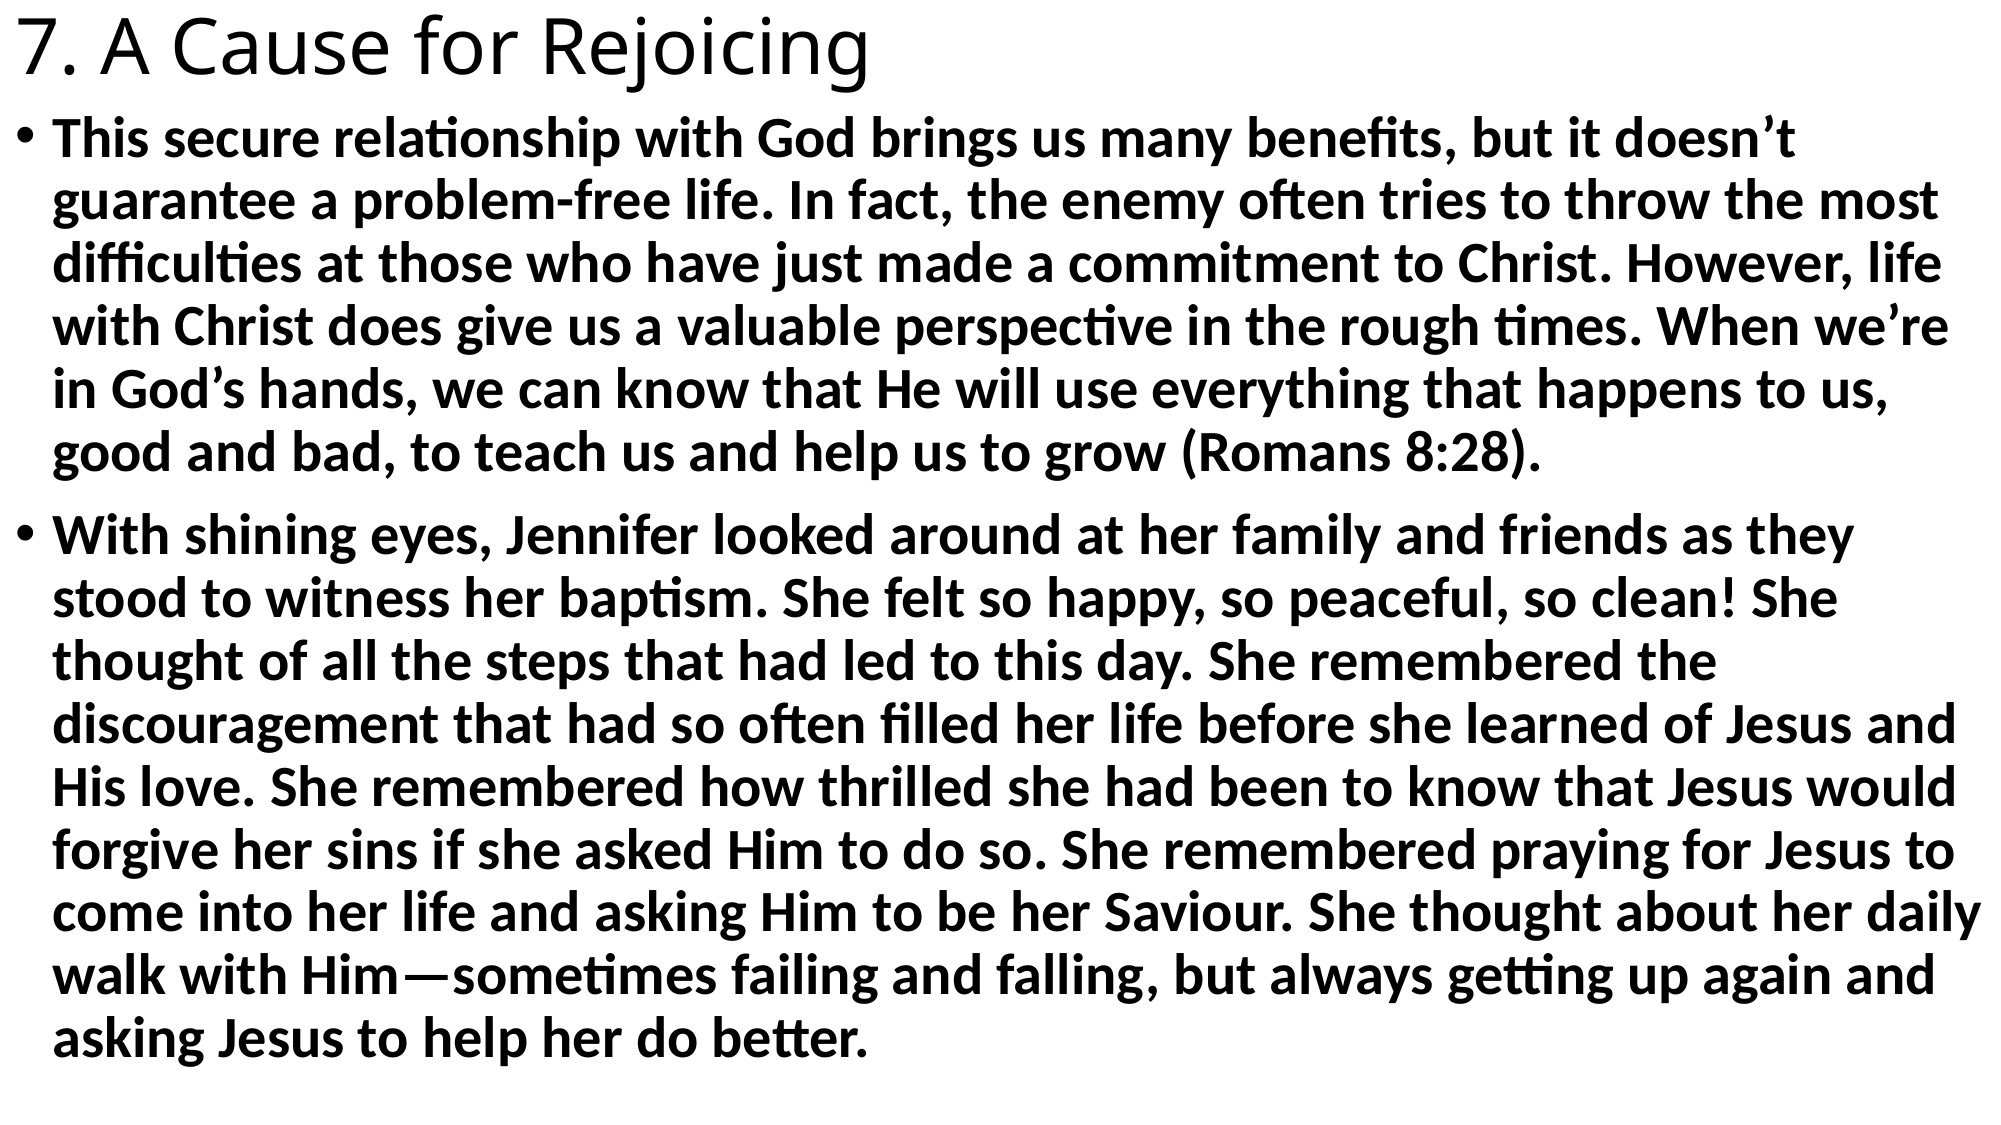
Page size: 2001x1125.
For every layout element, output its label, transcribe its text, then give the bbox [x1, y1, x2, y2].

title 7. A Cause for Rejoicing [0, 0, 2000, 99]
list This secure relationship with God brings us many benefits, but it doesn’t guarantee a problem-free life. In fact, the enemy often tries to throw the most difficulties at those who have just made a commitment to Christ. However, life with Christ does give us a valuable perspective in the rough times. When we’re in God’s hands, we can know that He will use everything that happens to us, good and bad, to teach us and help us to grow (Romans 8:28). With shining eyes, Jennifer looked around at her family and friends as they stood to witness her baptism. She felt so happy, so peaceful, so clean! She thought of all the steps that had led to this day. She remembered the discouragement that had so often filled her life before she learned of Jesus and His love. She remembered how thrilled she had been to know that Jesus would forgive her sins if she asked Him to do so. She remembered praying for Jesus to come into her life and asking Him to be her Saviour. She thought about her daily walk with Him—sometimes failing and falling, but always getting up again and asking Jesus to help her do better. [0, 99, 2000, 1125]
